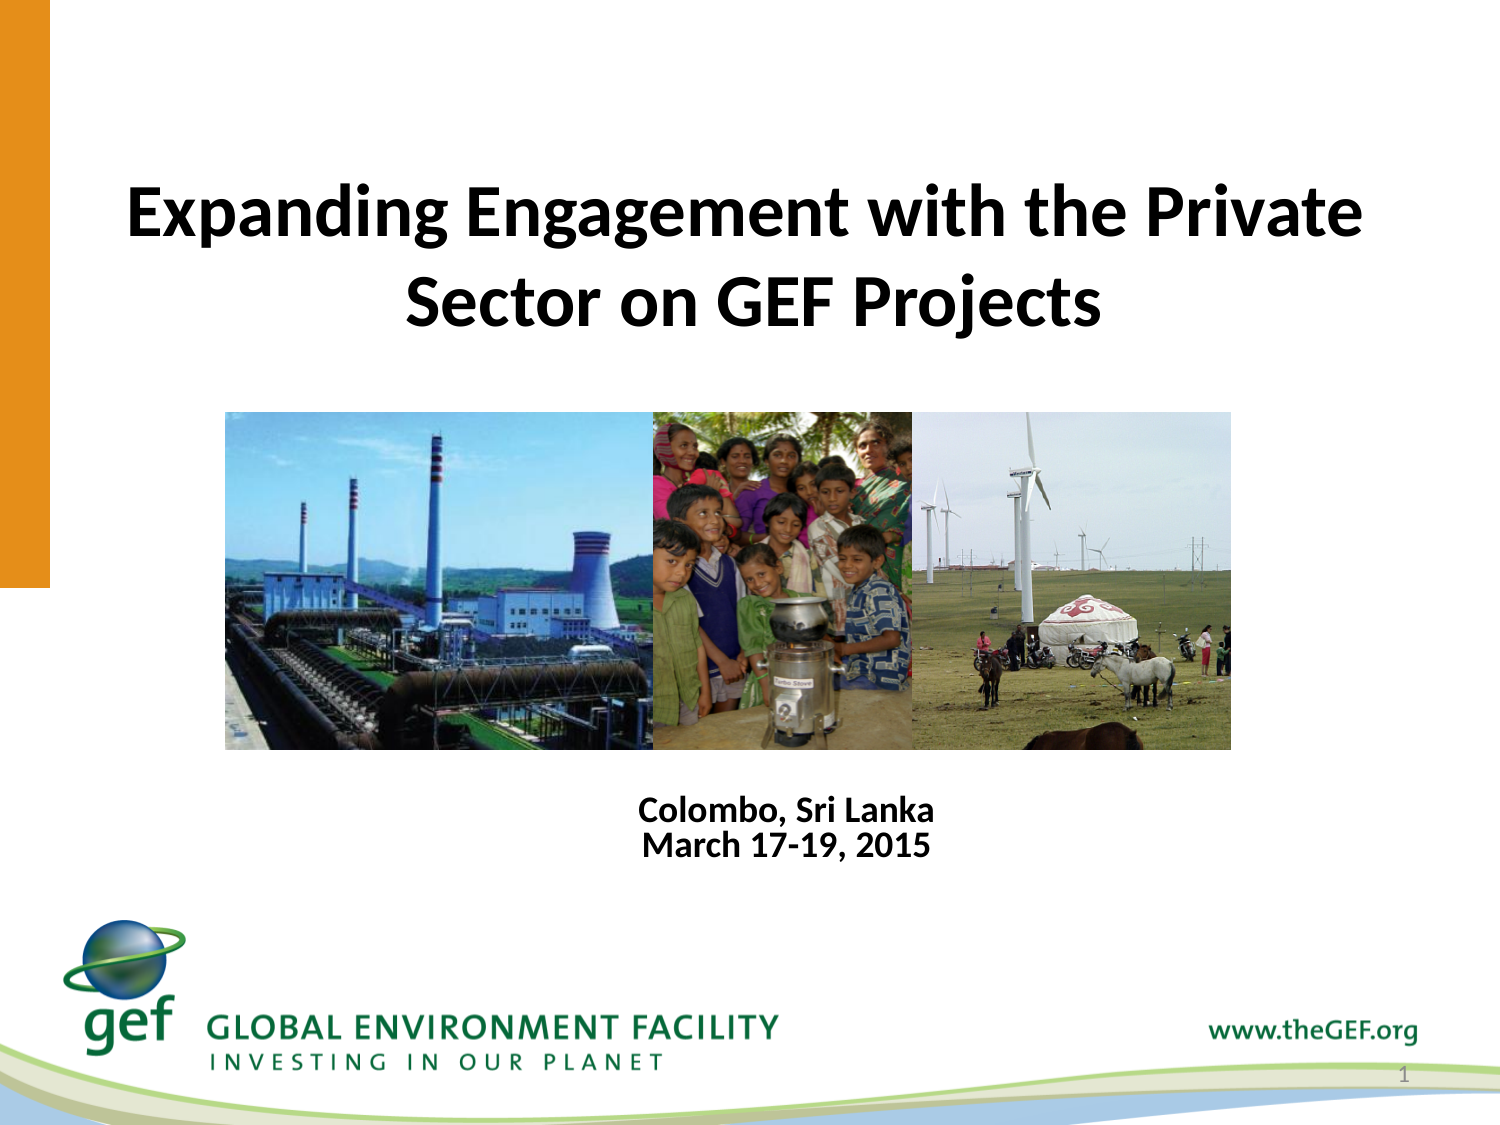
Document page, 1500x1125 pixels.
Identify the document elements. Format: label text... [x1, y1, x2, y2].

subtitle [225, 787, 1275, 963]
slide_number 1 [1074, 1042, 1425, 1103]
picture [0, 920, 1500, 1125]
picture [0, 0, 50, 588]
title Expanding Engagement with the Private Sector on GEF Projects [108, 157, 1384, 346]
text_box Colombo, Sri Lanka March 17-19, 2015 [574, 788, 1000, 873]
picture [224, 412, 1231, 751]
